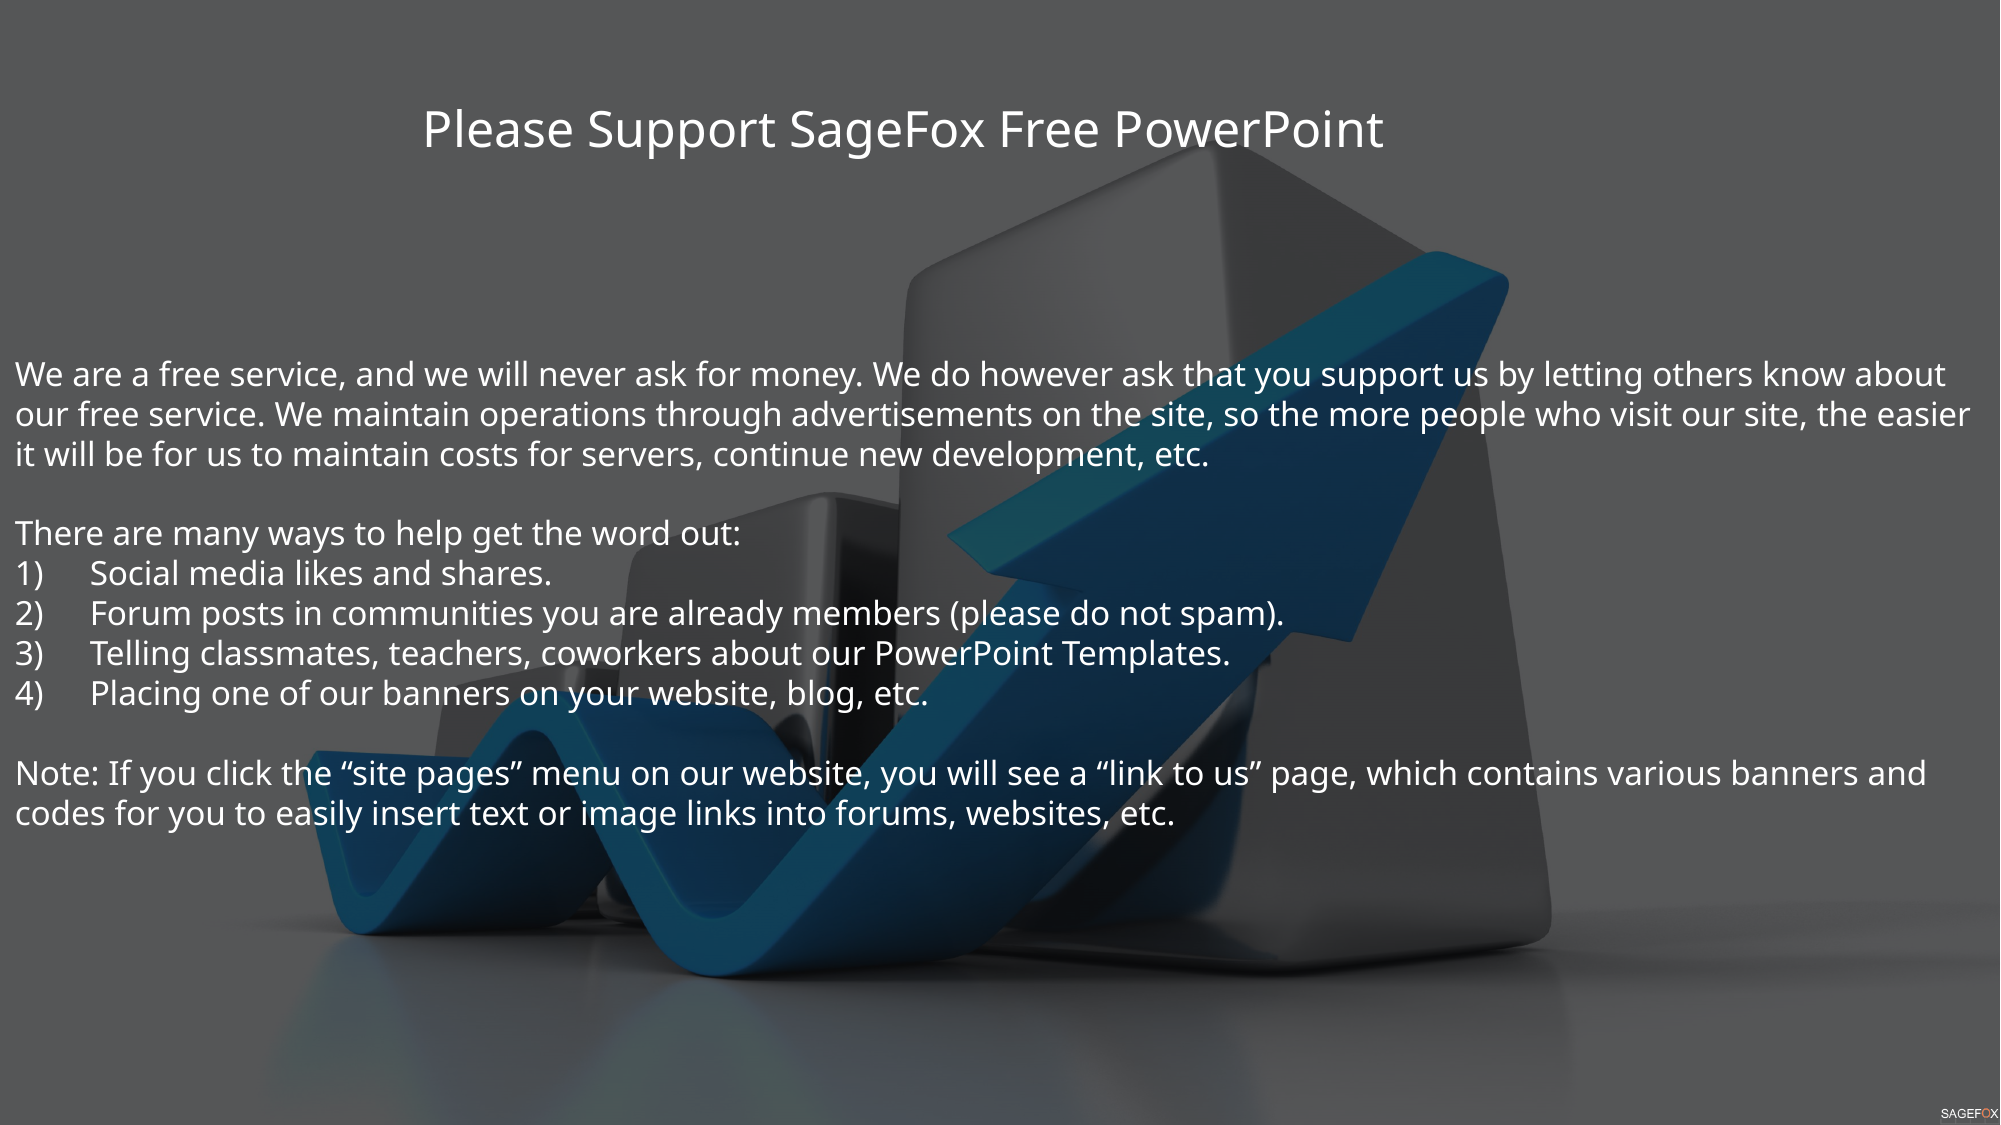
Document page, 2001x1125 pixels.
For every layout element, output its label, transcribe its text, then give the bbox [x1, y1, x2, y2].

text_box We are a free service, and we will never ask for money. We do however ask that you support us by letting others know about our free service. We maintain operations through advertisements on the site, so the more people who visit our site, the easier it will be for us to maintain costs for servers, continue new development, etc. There are many ways to help get the word out: Social media likes and shares. Forum posts in communities you are already members (please do not spam). Telling classmates, teachers, coworkers about our PowerPoint Templates. Placing one of our banners on your website, blog, etc. Note: If you click the “site pages” menu on our website, you will see a “link to us” page, which contains various banners and codes for you to easily insert text or image links into forums, websites, etc. [0, 0, 2000, 1125]
title Please Support SageFox Free PowerPoint [363, 72, 1444, 190]
